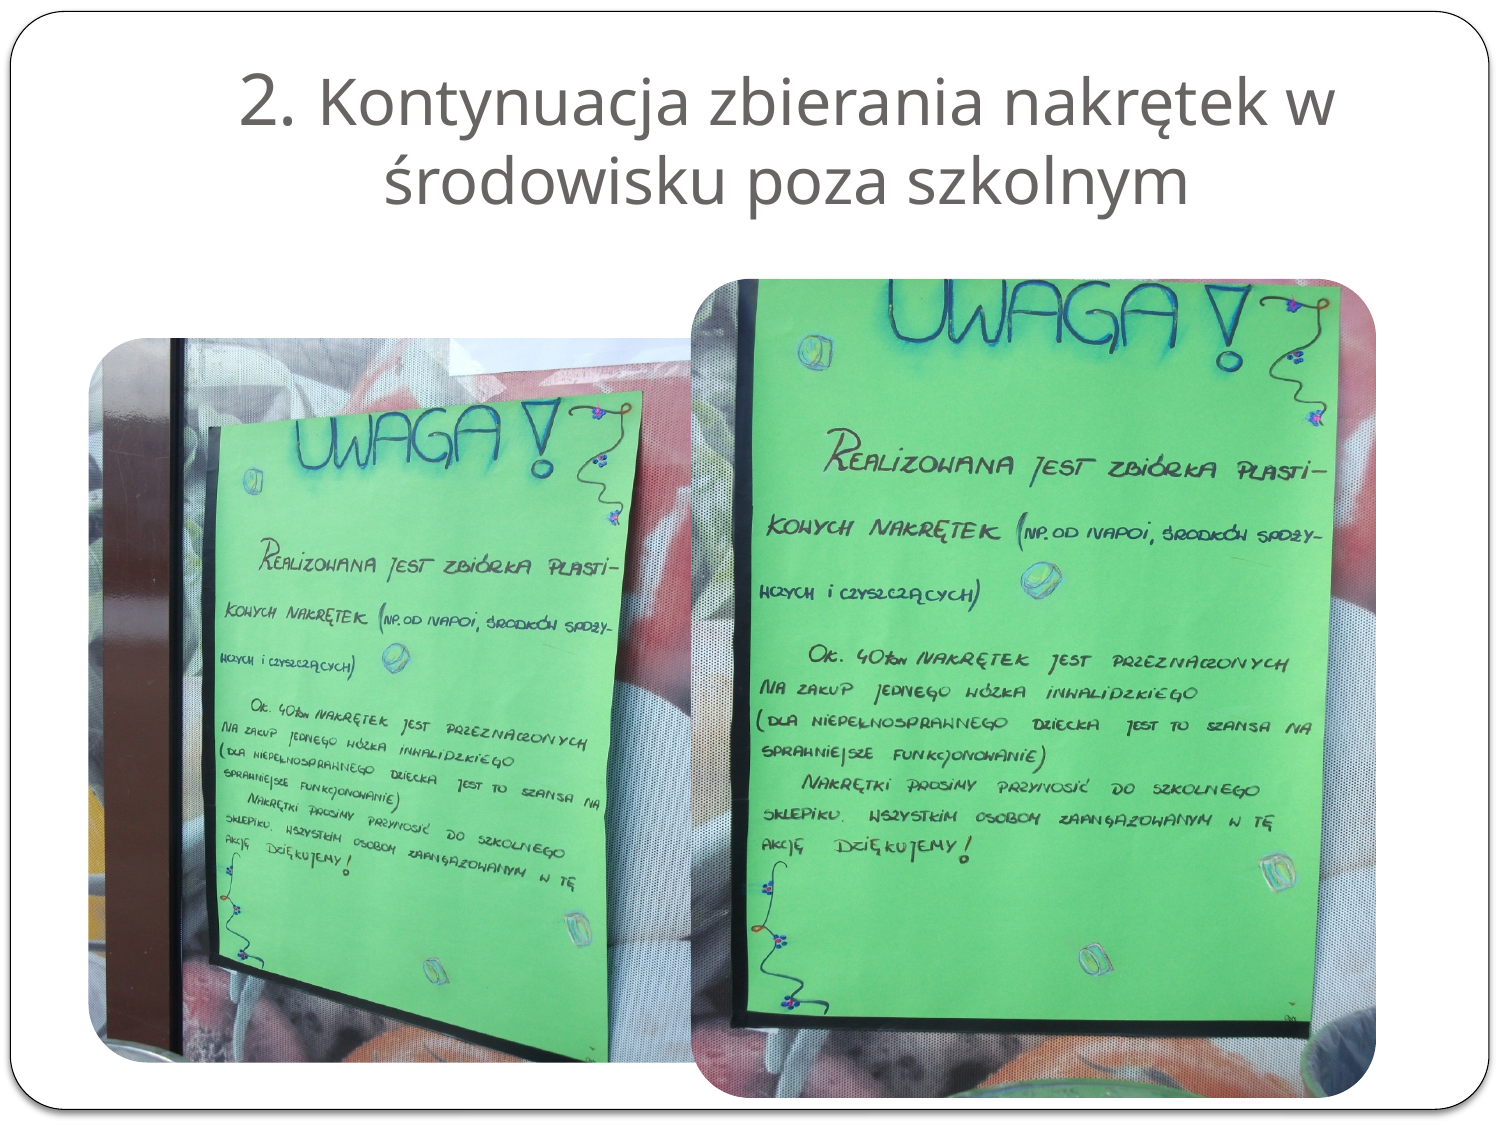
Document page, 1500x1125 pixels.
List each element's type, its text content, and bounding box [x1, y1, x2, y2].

picture [690, 278, 1377, 1099]
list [88, 337, 684, 1063]
title 2. Kontynuacja zbierania nakrętek w środowisku poza szkolnym [149, 44, 1426, 233]
